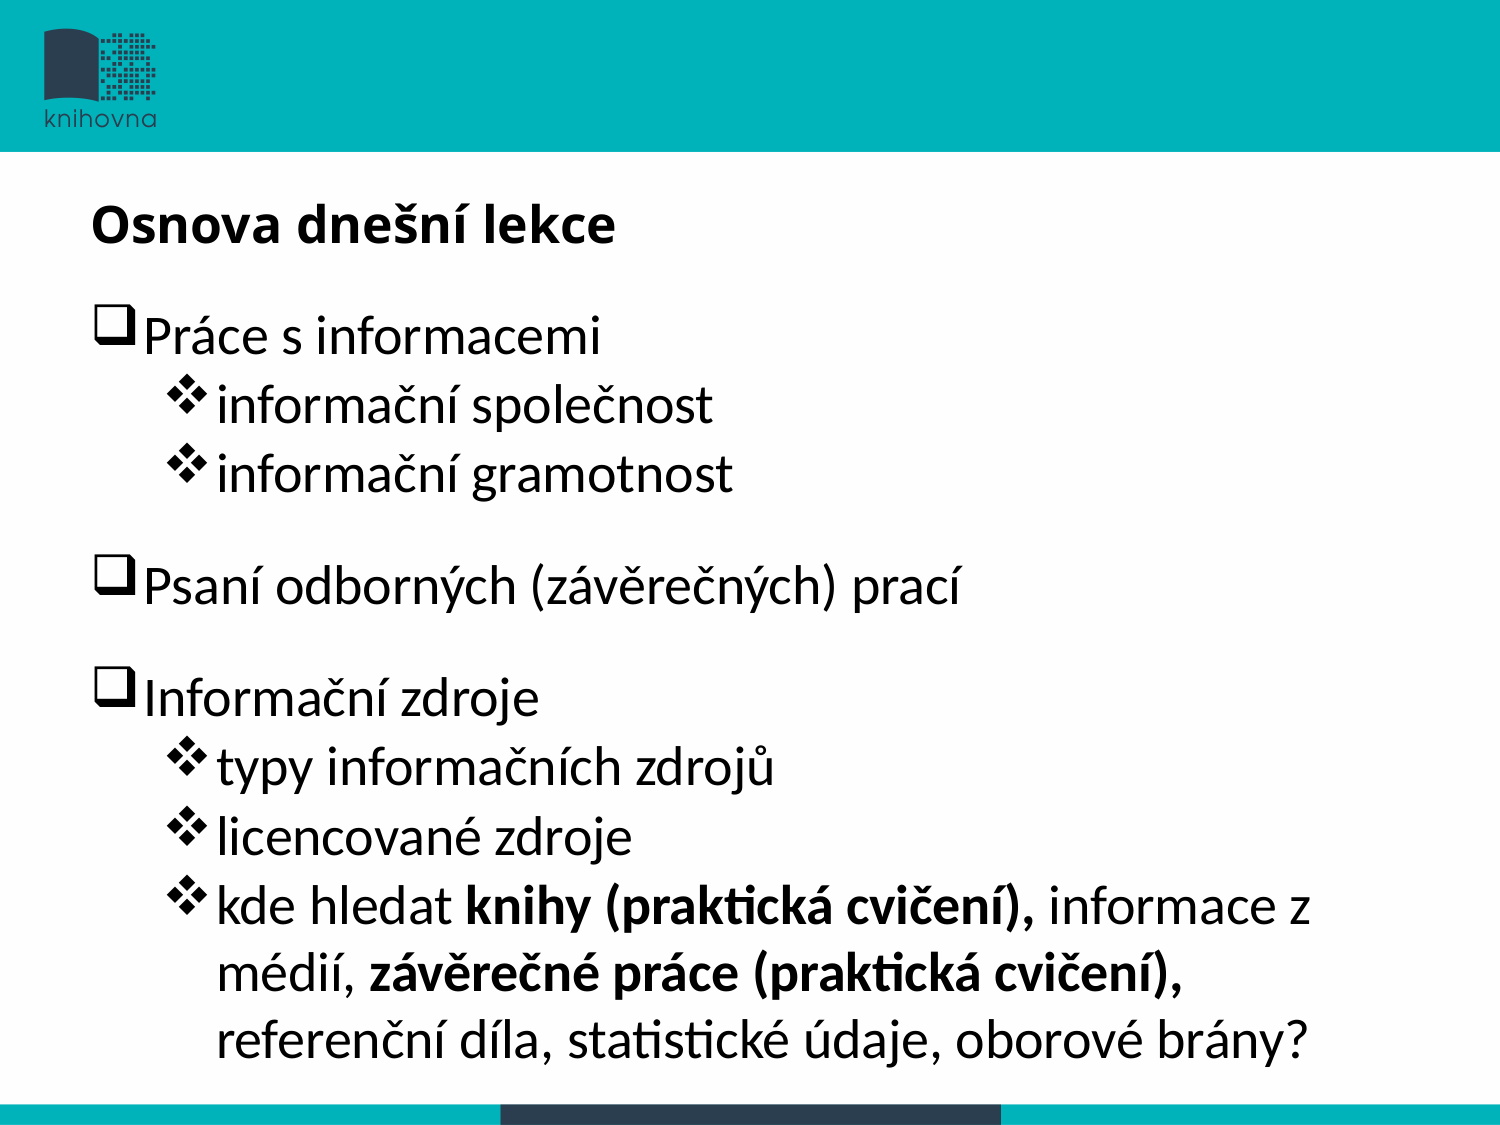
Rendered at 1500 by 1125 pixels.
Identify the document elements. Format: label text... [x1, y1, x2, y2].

picture [0, 0, 1500, 1125]
title Osnova dnešní lekce [75, 184, 1425, 290]
list Práce s informacemi informační společnost informační gramotnost Psaní odborných (závěrečných) prací Informační zdroje typy informačních zdrojů licencované zdroje kde hledat knihy (praktická cvičení), informace z médií, závěrečné práce (praktická cvičení), referenční díla, statistické údaje, oborové brány? [75, 290, 1425, 1083]
